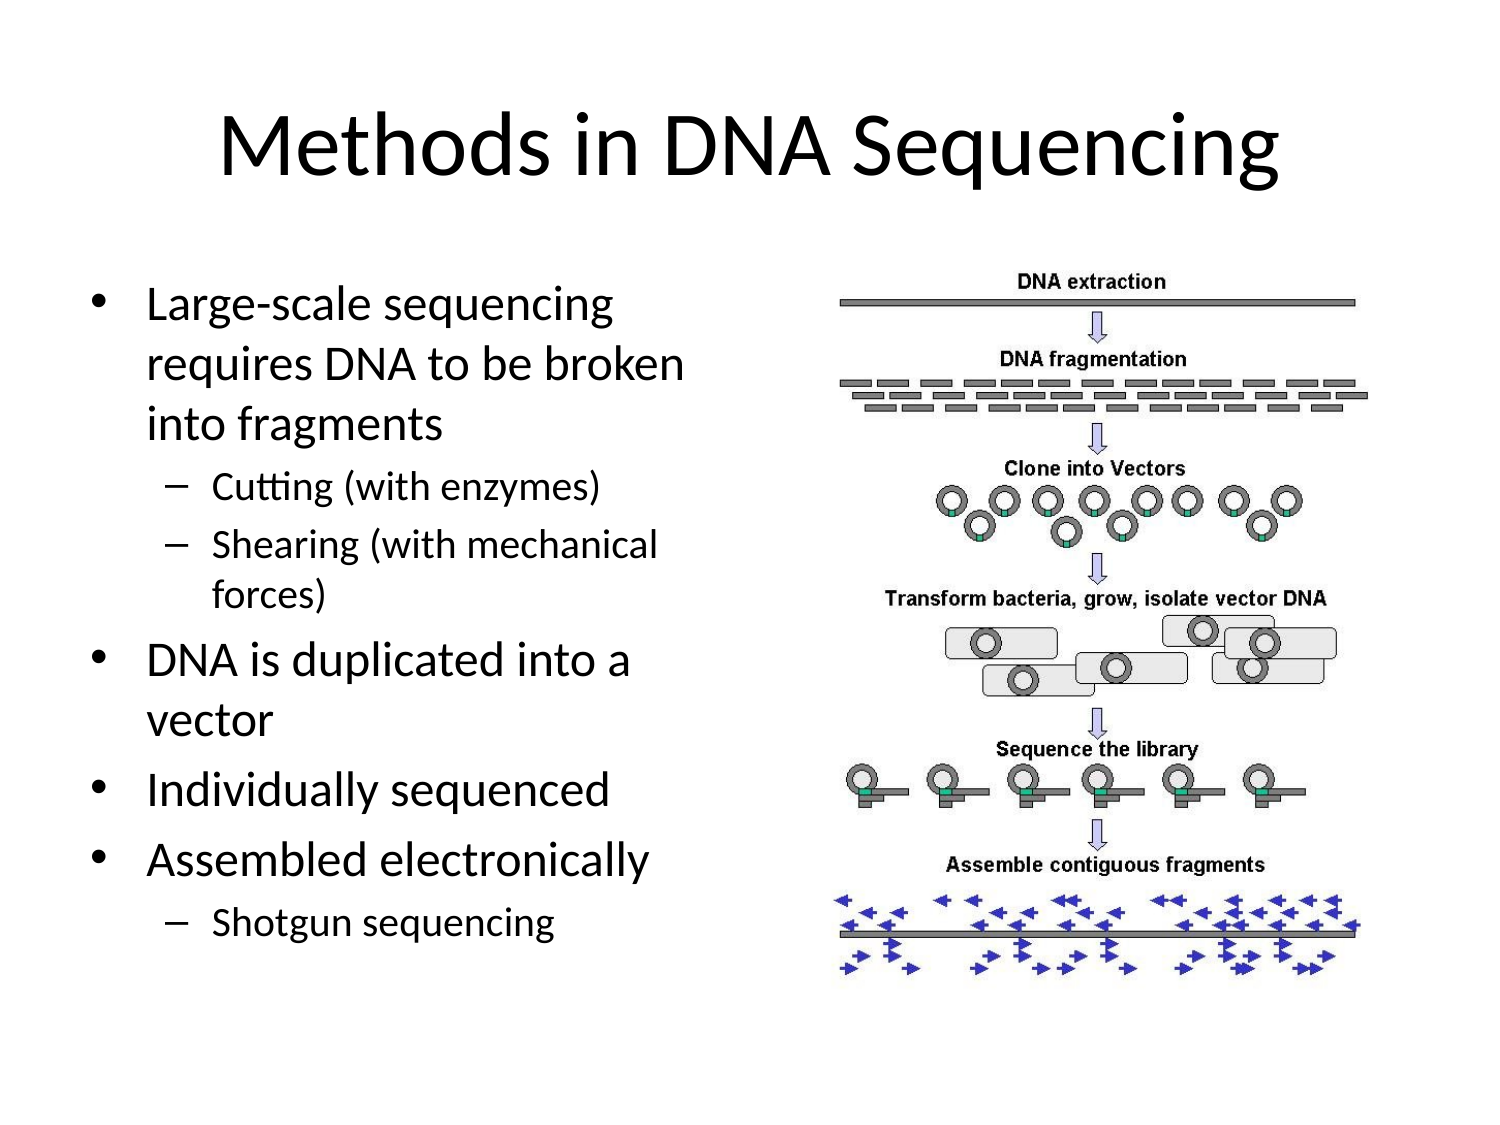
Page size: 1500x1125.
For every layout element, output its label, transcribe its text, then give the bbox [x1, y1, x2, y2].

title Methods in DNA Sequencing [75, 45, 1425, 233]
list Large-scale sequencing requires DNA to be broken into fragments Cutting (with enzymes) Shearing (with mechanical forces) DNA is duplicated into a vector Individually sequenced Assembled electronically Shotgun sequencing [75, 262, 738, 1005]
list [815, 262, 1373, 1006]
